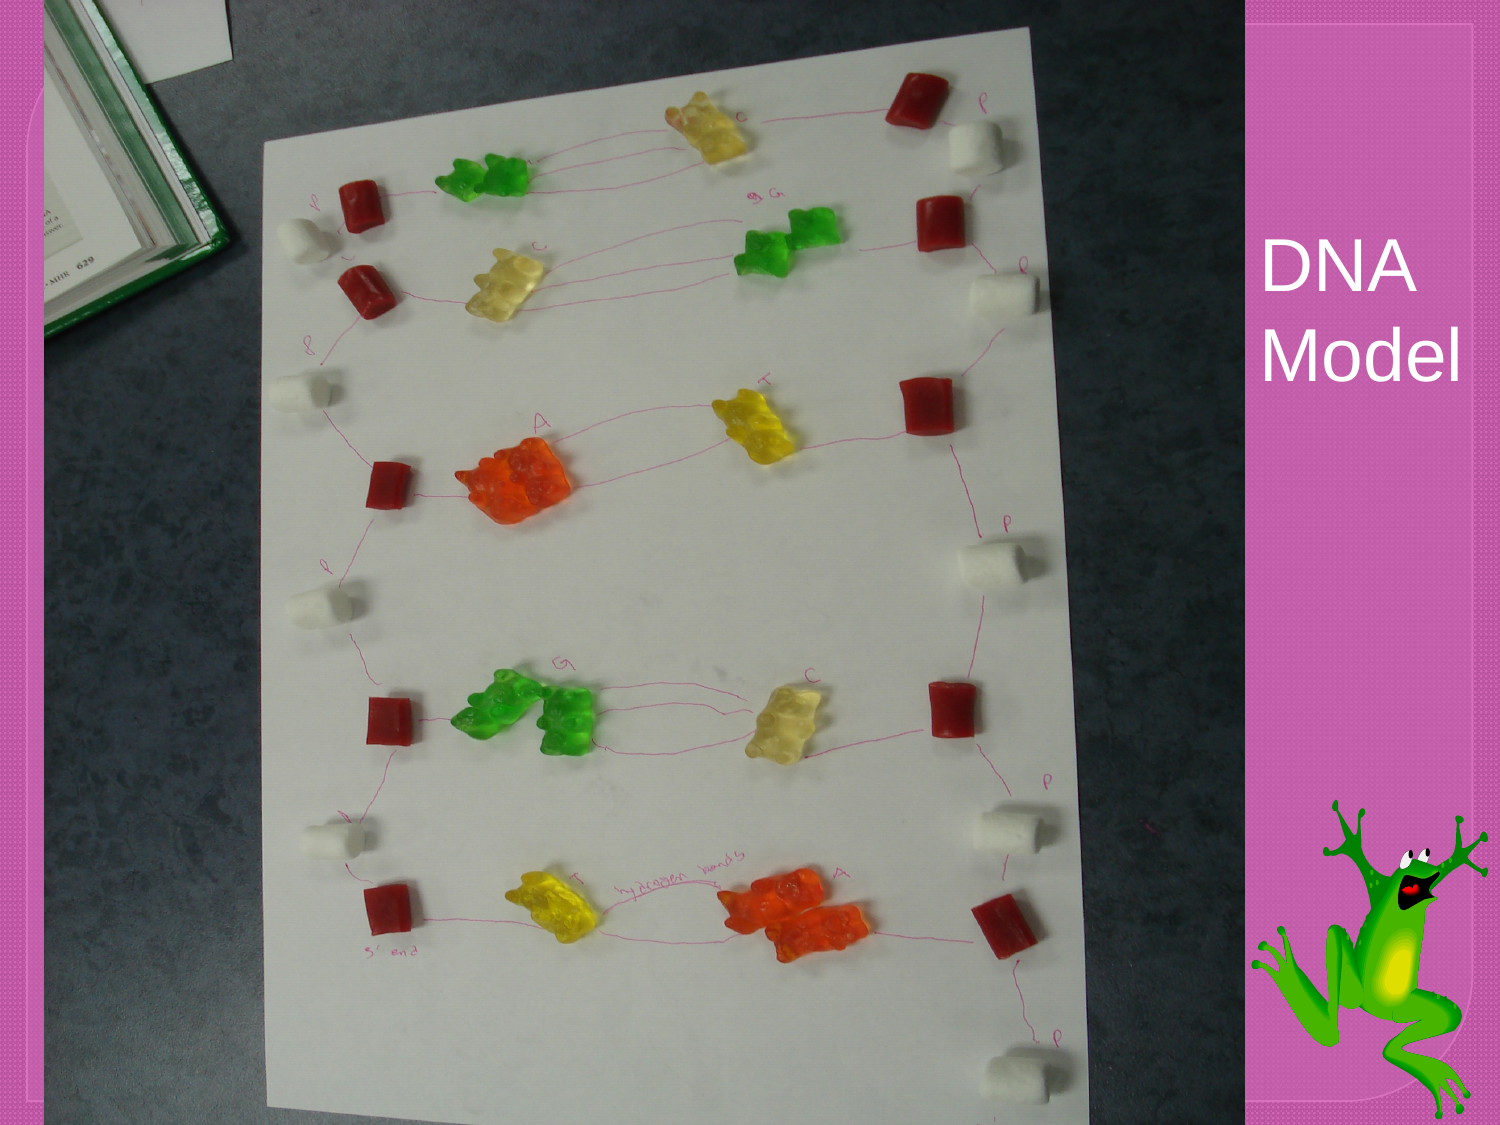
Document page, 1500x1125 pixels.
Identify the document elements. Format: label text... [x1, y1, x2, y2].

text_box DNA Model [1251, 209, 1500, 404]
picture [1246, 779, 1500, 1125]
picture [44, 0, 1245, 1125]
